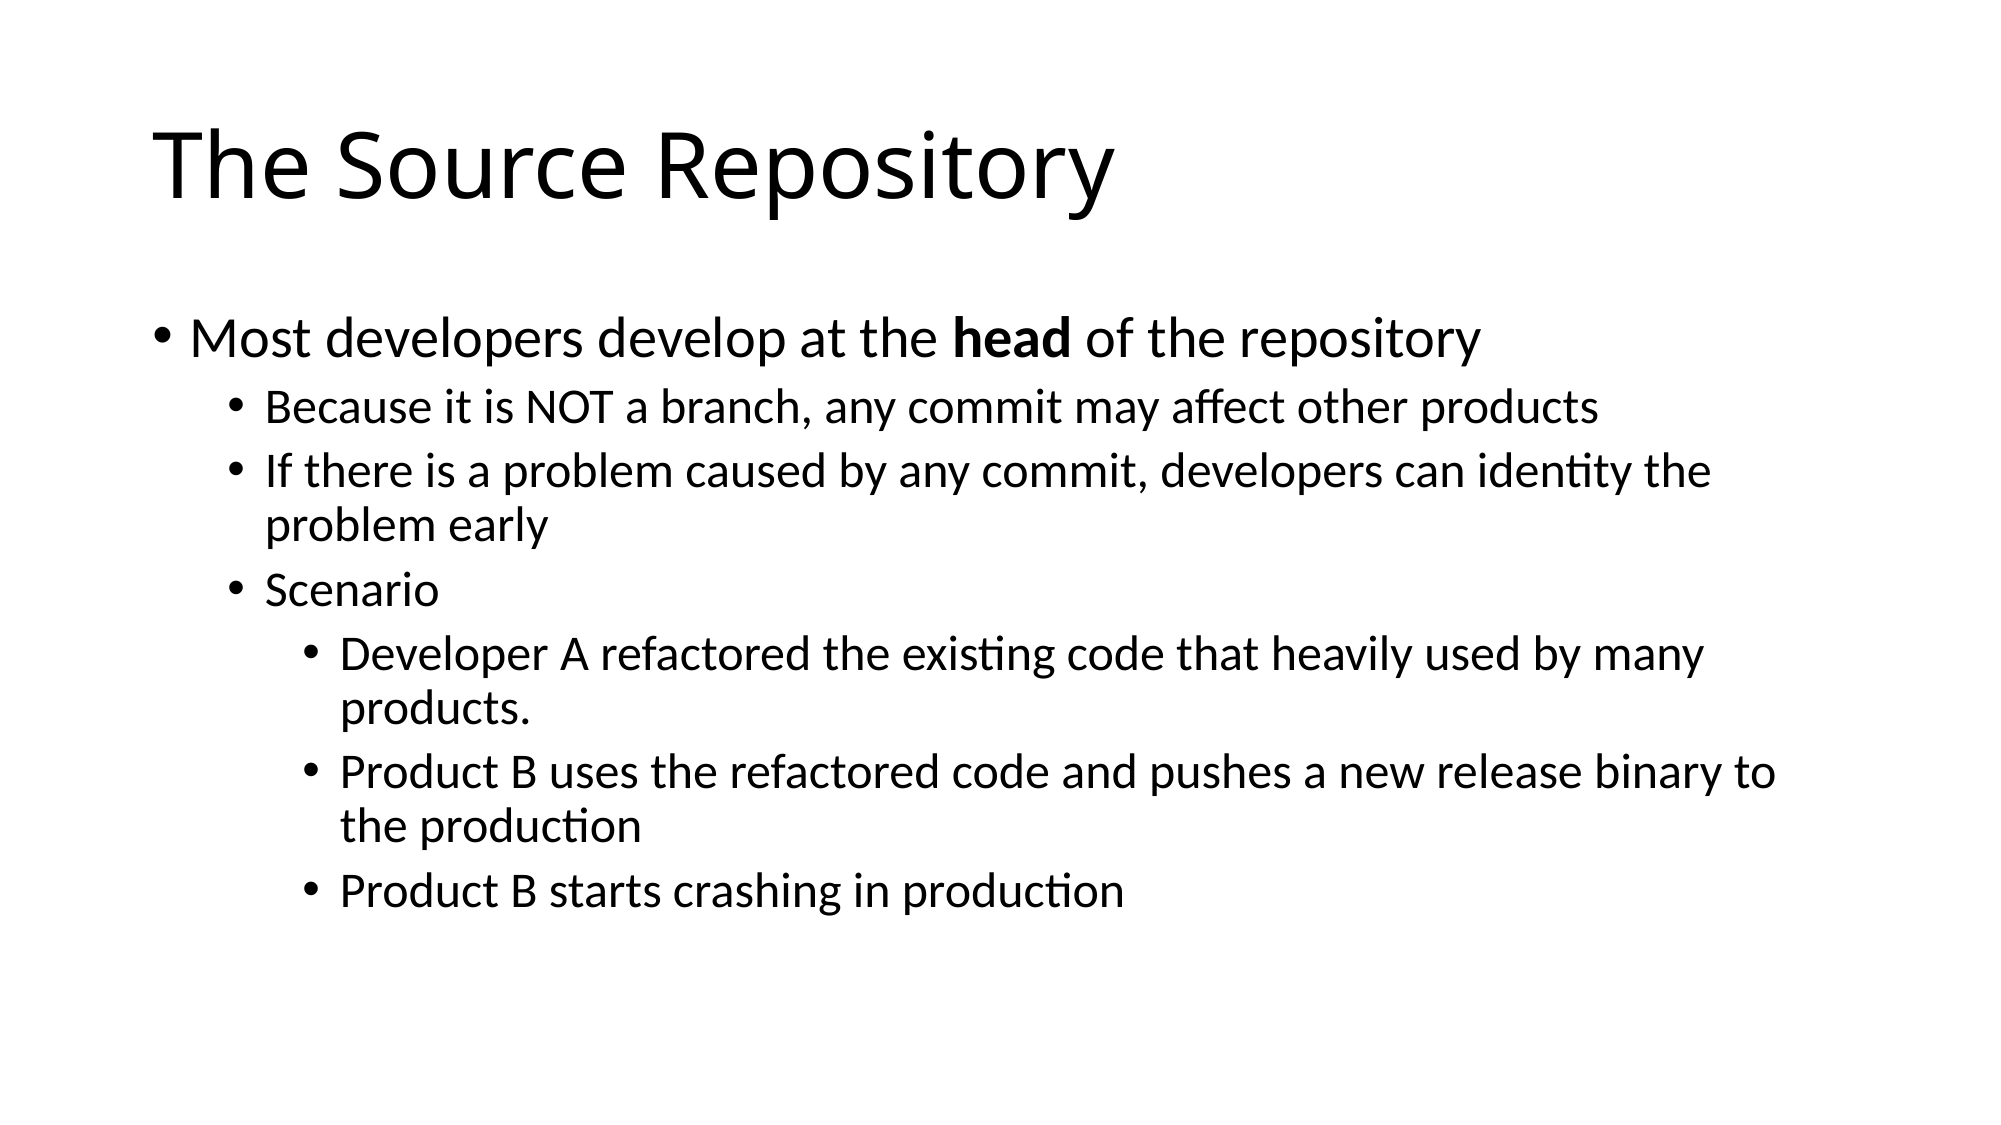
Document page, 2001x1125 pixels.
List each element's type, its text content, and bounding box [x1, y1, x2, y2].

list Most developers develop at the head of the repository Because it is NOT a branch, any commit may affect other products If there is a problem caused by any commit, developers can identity the problem early Scenario Developer A refactored the existing code that heavily used by many products. Product B uses the refactored code and pushes a new release binary to the production Product B starts crashing in production [137, 299, 1863, 1014]
title The Source Repository [137, 59, 1863, 278]
